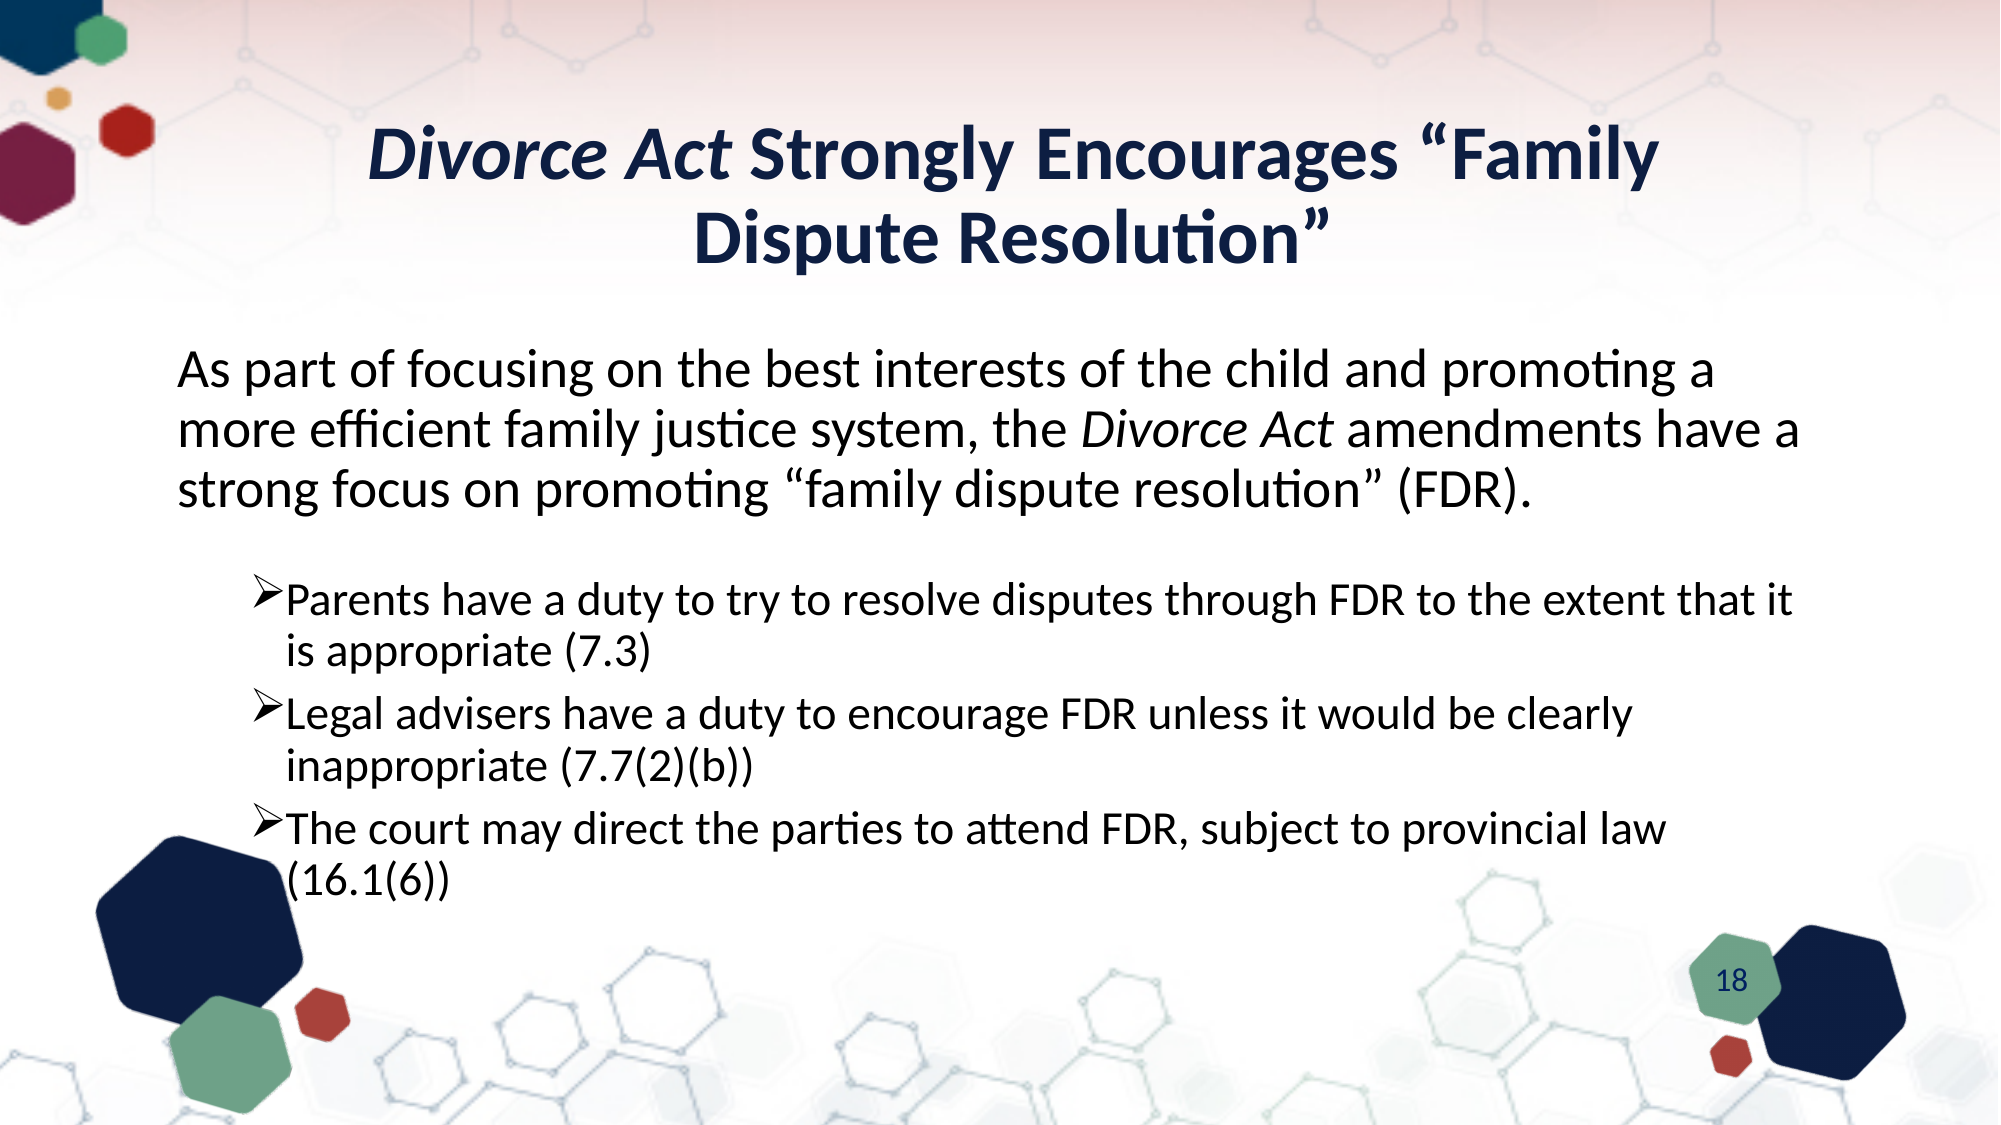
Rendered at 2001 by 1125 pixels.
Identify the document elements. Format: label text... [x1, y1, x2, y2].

picture [0, 797, 1998, 1125]
picture [0, 0, 2000, 323]
list As part of focusing on the best interests of the child and promoting a more efficient family justice system, the Divorce Act amendments have a strong focus on promoting “family dispute resolution” (FDR). Parents have a duty to try to resolve disputes through FDR to the extent that it is appropriate (7.3) Legal advisers have a duty to encourage FDR unless it would be clearly inappropriate (7.7(2)(b)) The court may direct the parties to attend FDR, subject to provincial law (16.1(6)) [162, 332, 1832, 797]
